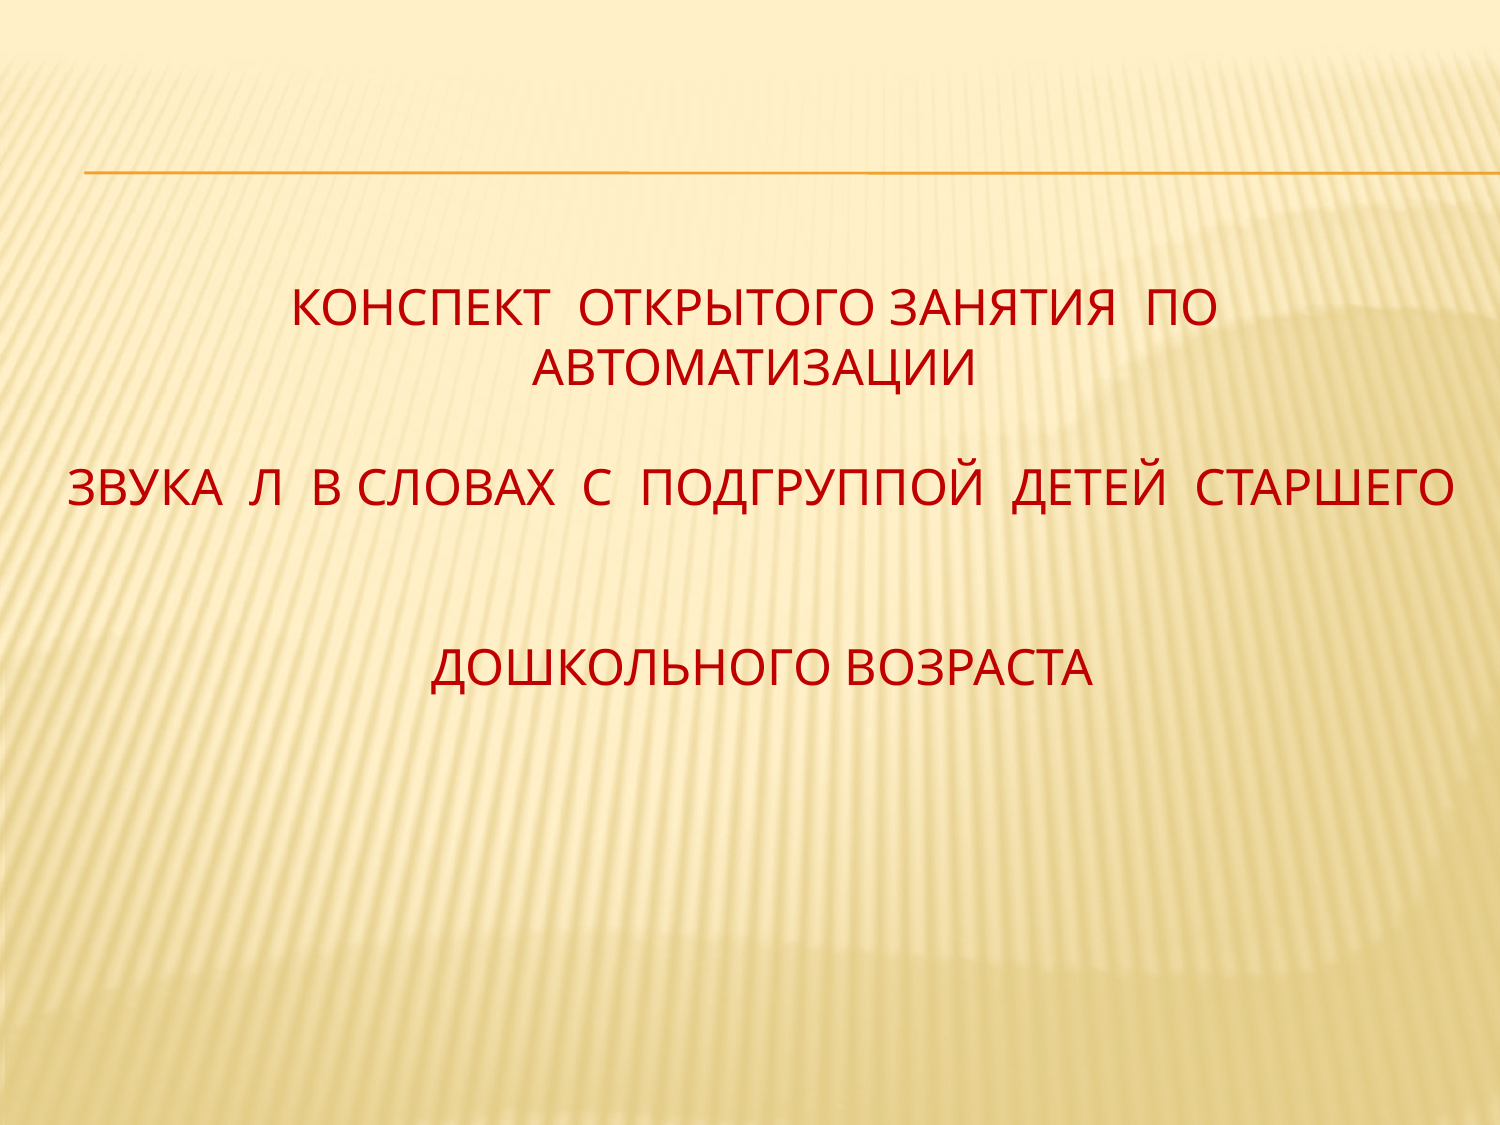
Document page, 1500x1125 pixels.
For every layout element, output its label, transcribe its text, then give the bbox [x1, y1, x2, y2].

title Конспект открытого занятия по автоматизации звука Л в словах с подгруппой детей старшего дошкольного возраста [49, 257, 1475, 774]
